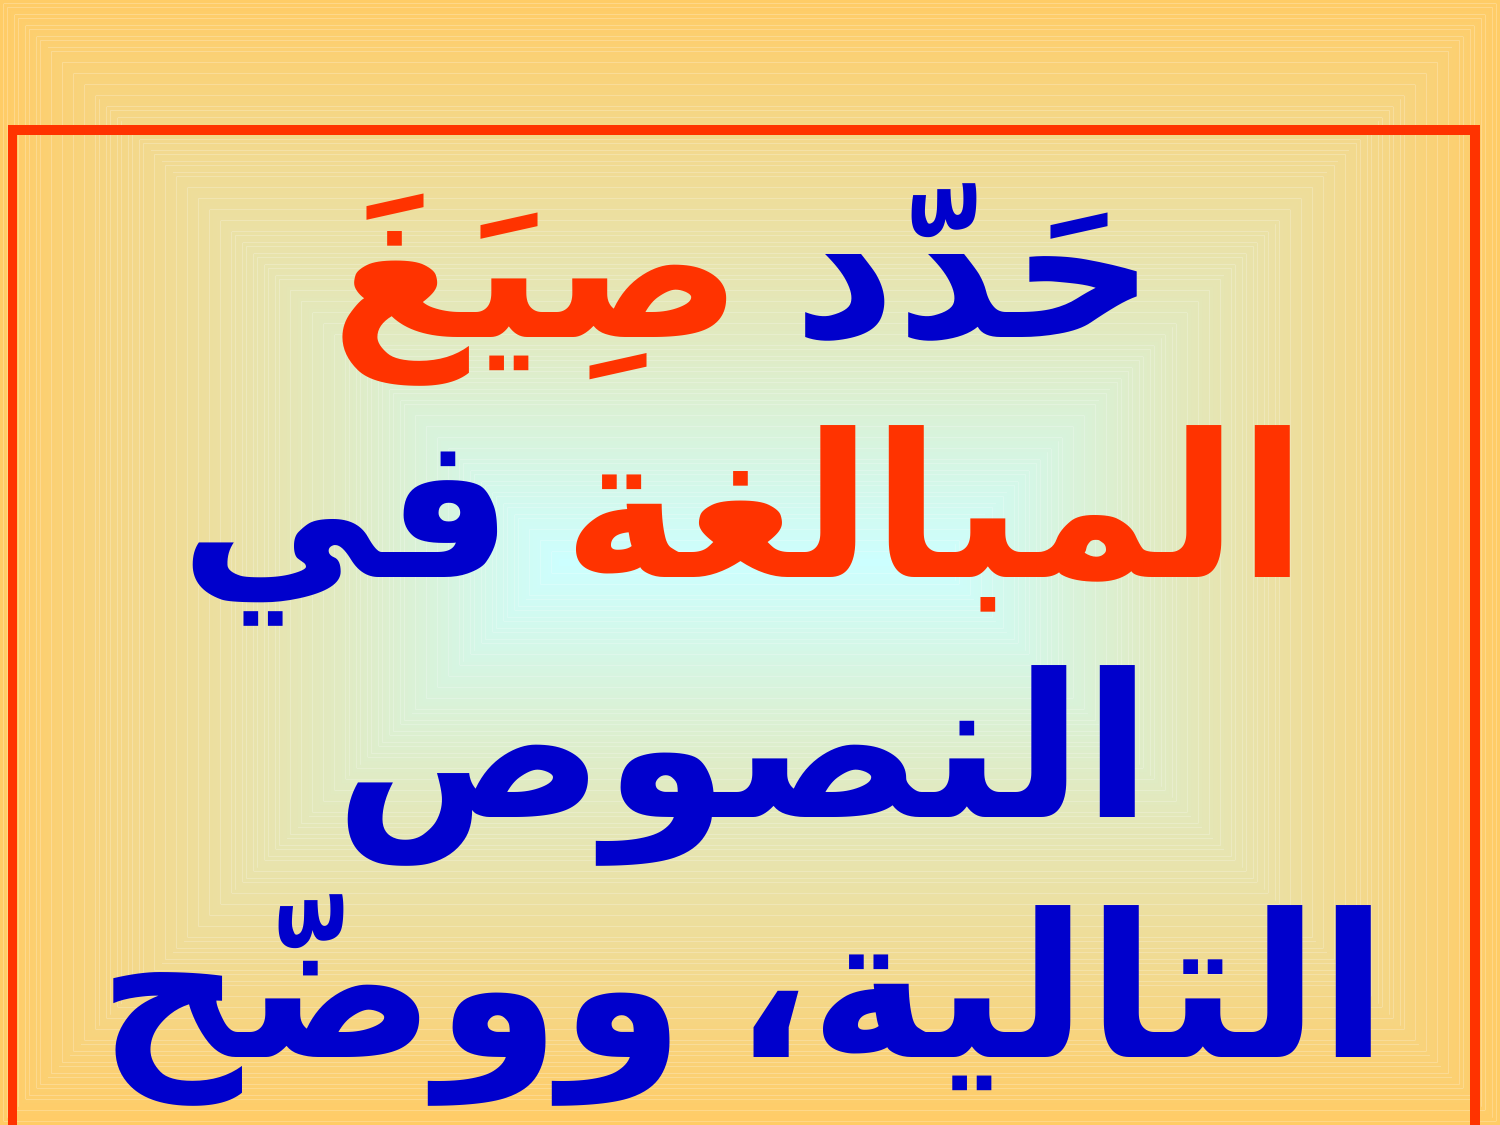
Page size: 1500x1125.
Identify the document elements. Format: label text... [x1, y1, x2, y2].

text_box حَدّد صِيَغَ المبالغة في النصوص التالية، ووضّح دلالة كل منها: [12, 130, 1475, 1125]
